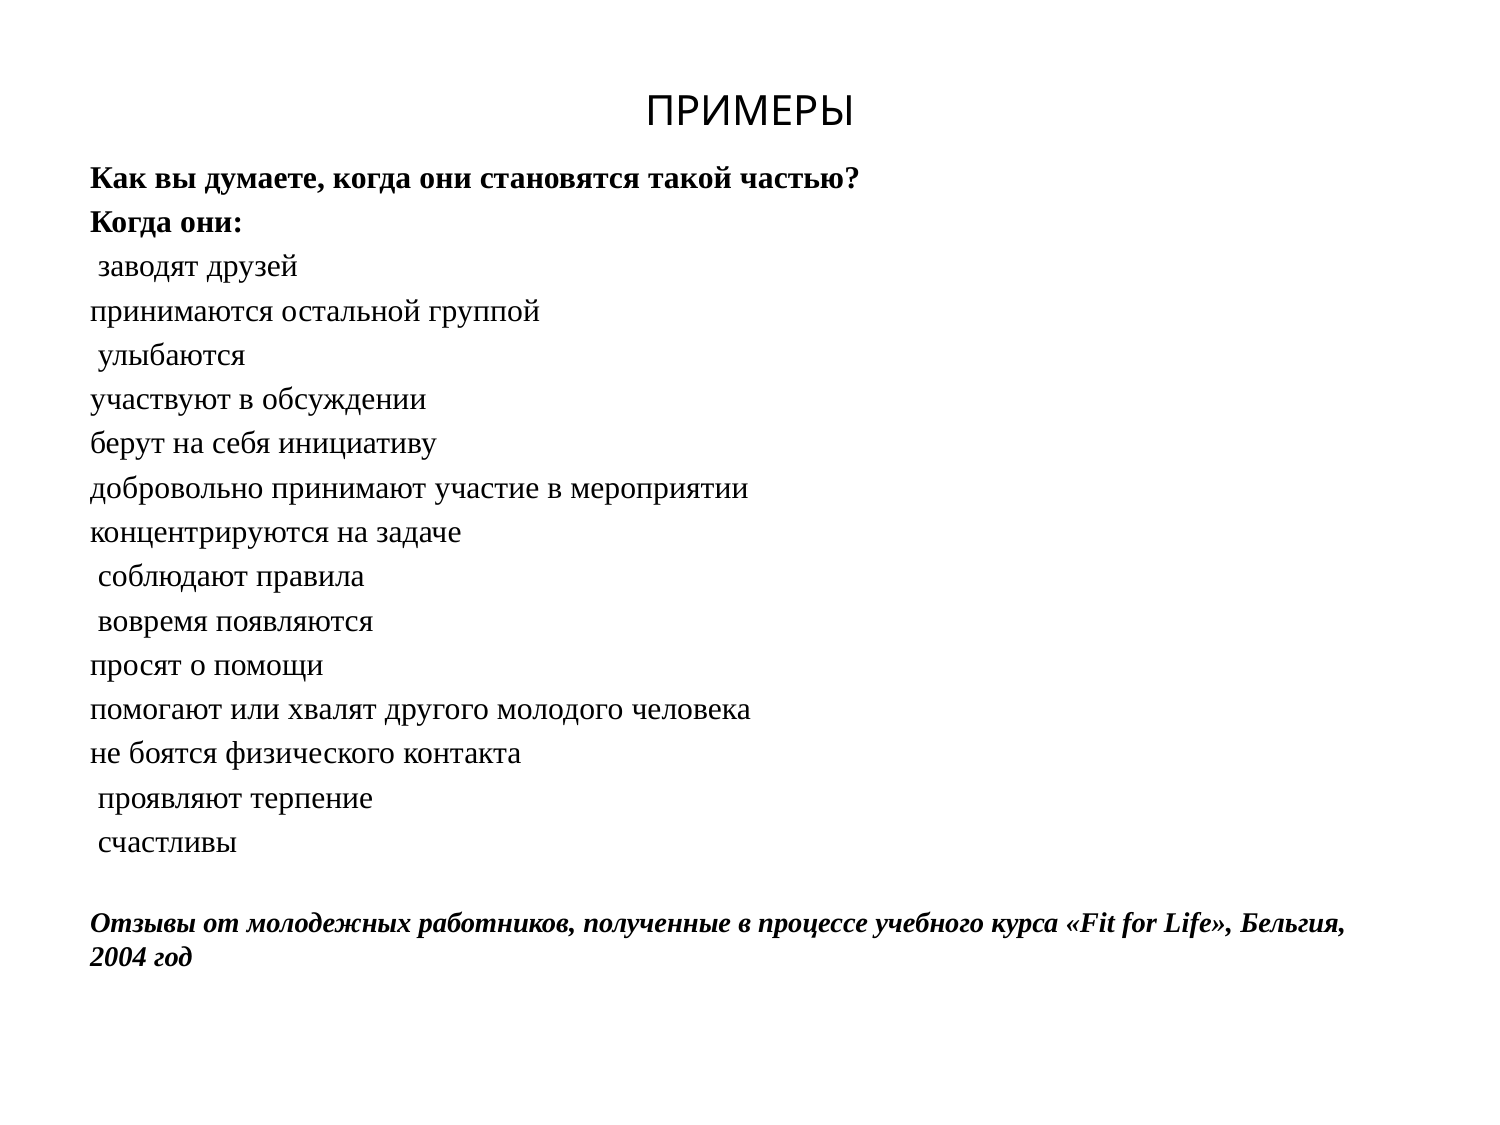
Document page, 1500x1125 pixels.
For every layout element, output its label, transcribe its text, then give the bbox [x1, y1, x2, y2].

list Как вы думаете, когда они становятся такой частью? Когда они: заводят друзей принимаются остальной группой улыбаются участвуют в обсуждении берут на себя инициативу добровольно принимают участие в мероприятии концентрируются на задаче соблюдают правила вовремя появляются просят о помощи помогают или хвалят другого молодого человека не боятся физического контакта проявляют терпение счастливы Отзывы от молодежных работников, полученные в процессе учебного курса «Fit for Life», Бельгия, 2004 год [75, 149, 1425, 1005]
title ПРИМЕРЫ [75, 45, 1425, 149]
